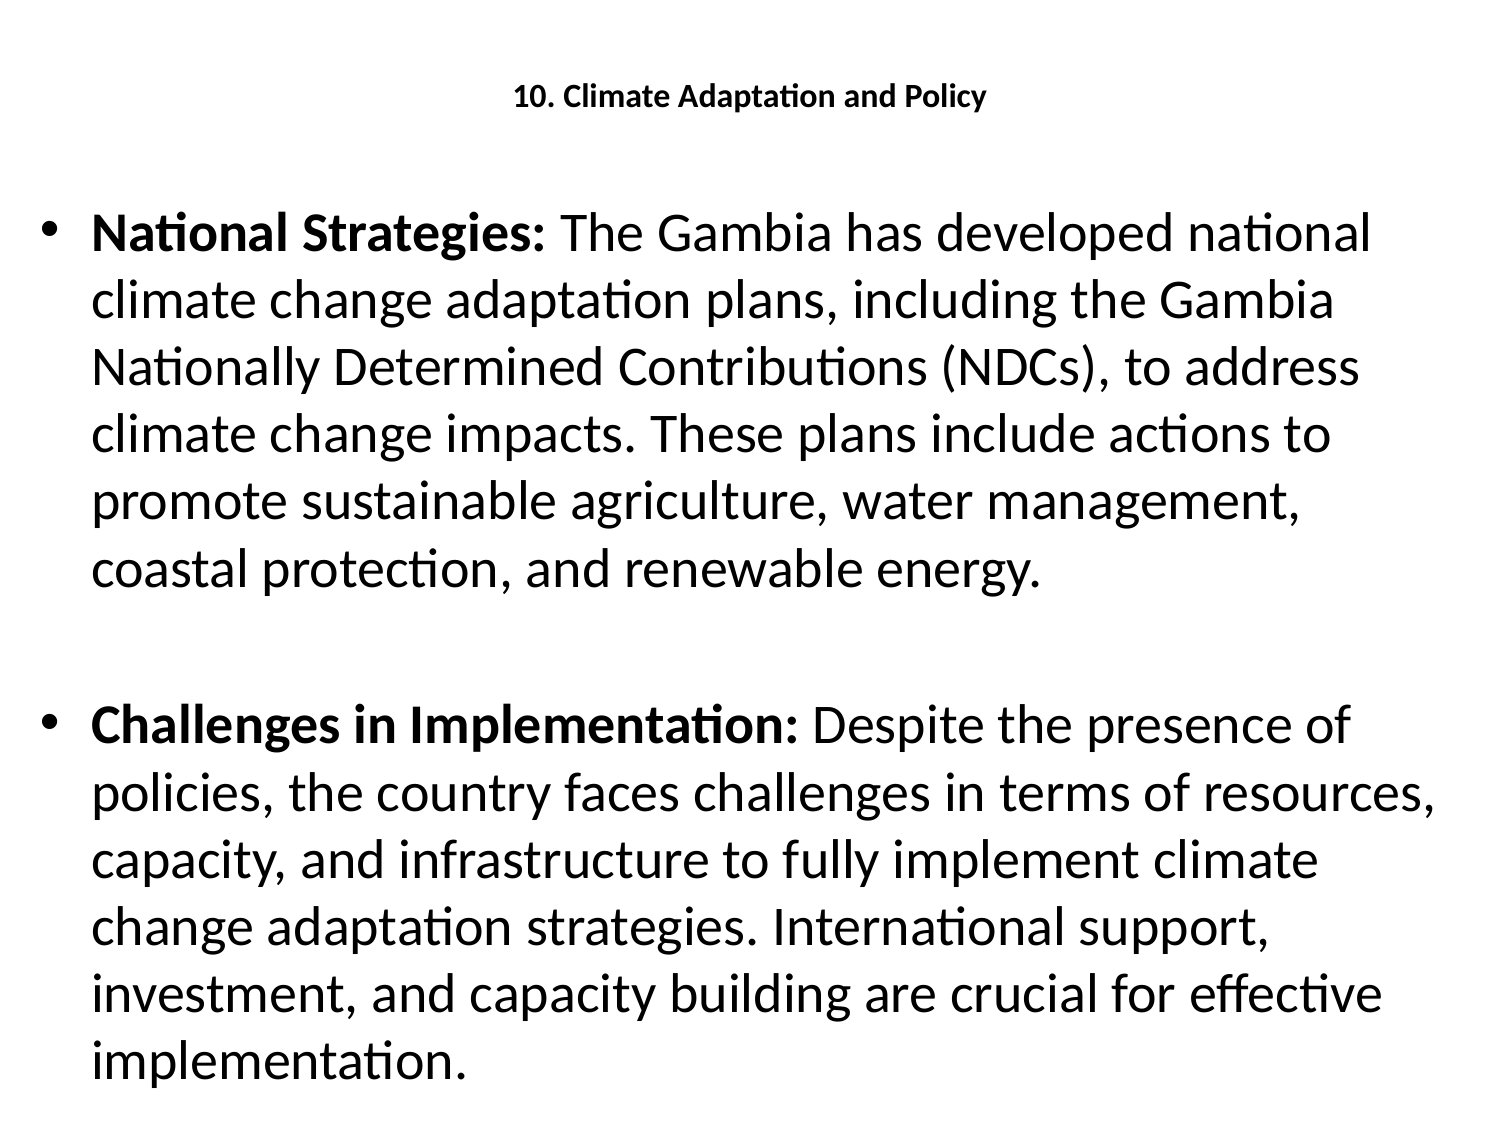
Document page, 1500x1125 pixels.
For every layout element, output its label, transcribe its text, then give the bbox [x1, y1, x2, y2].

list National Strategies: The Gambia has developed national climate change adaptation plans, including the Gambia Nationally Determined Contributions (NDCs), to address climate change impacts. These plans include actions to promote sustainable agriculture, water management, coastal protection, and renewable energy. Challenges in Implementation: Despite the presence of policies, the country faces challenges in terms of resources, capacity, and infrastructure to fully implement climate change adaptation strategies. International support, investment, and capacity building are crucial for effective implementation. [24, 187, 1463, 1100]
title 10. Climate Adaptation and Policy [75, 24, 1425, 163]
